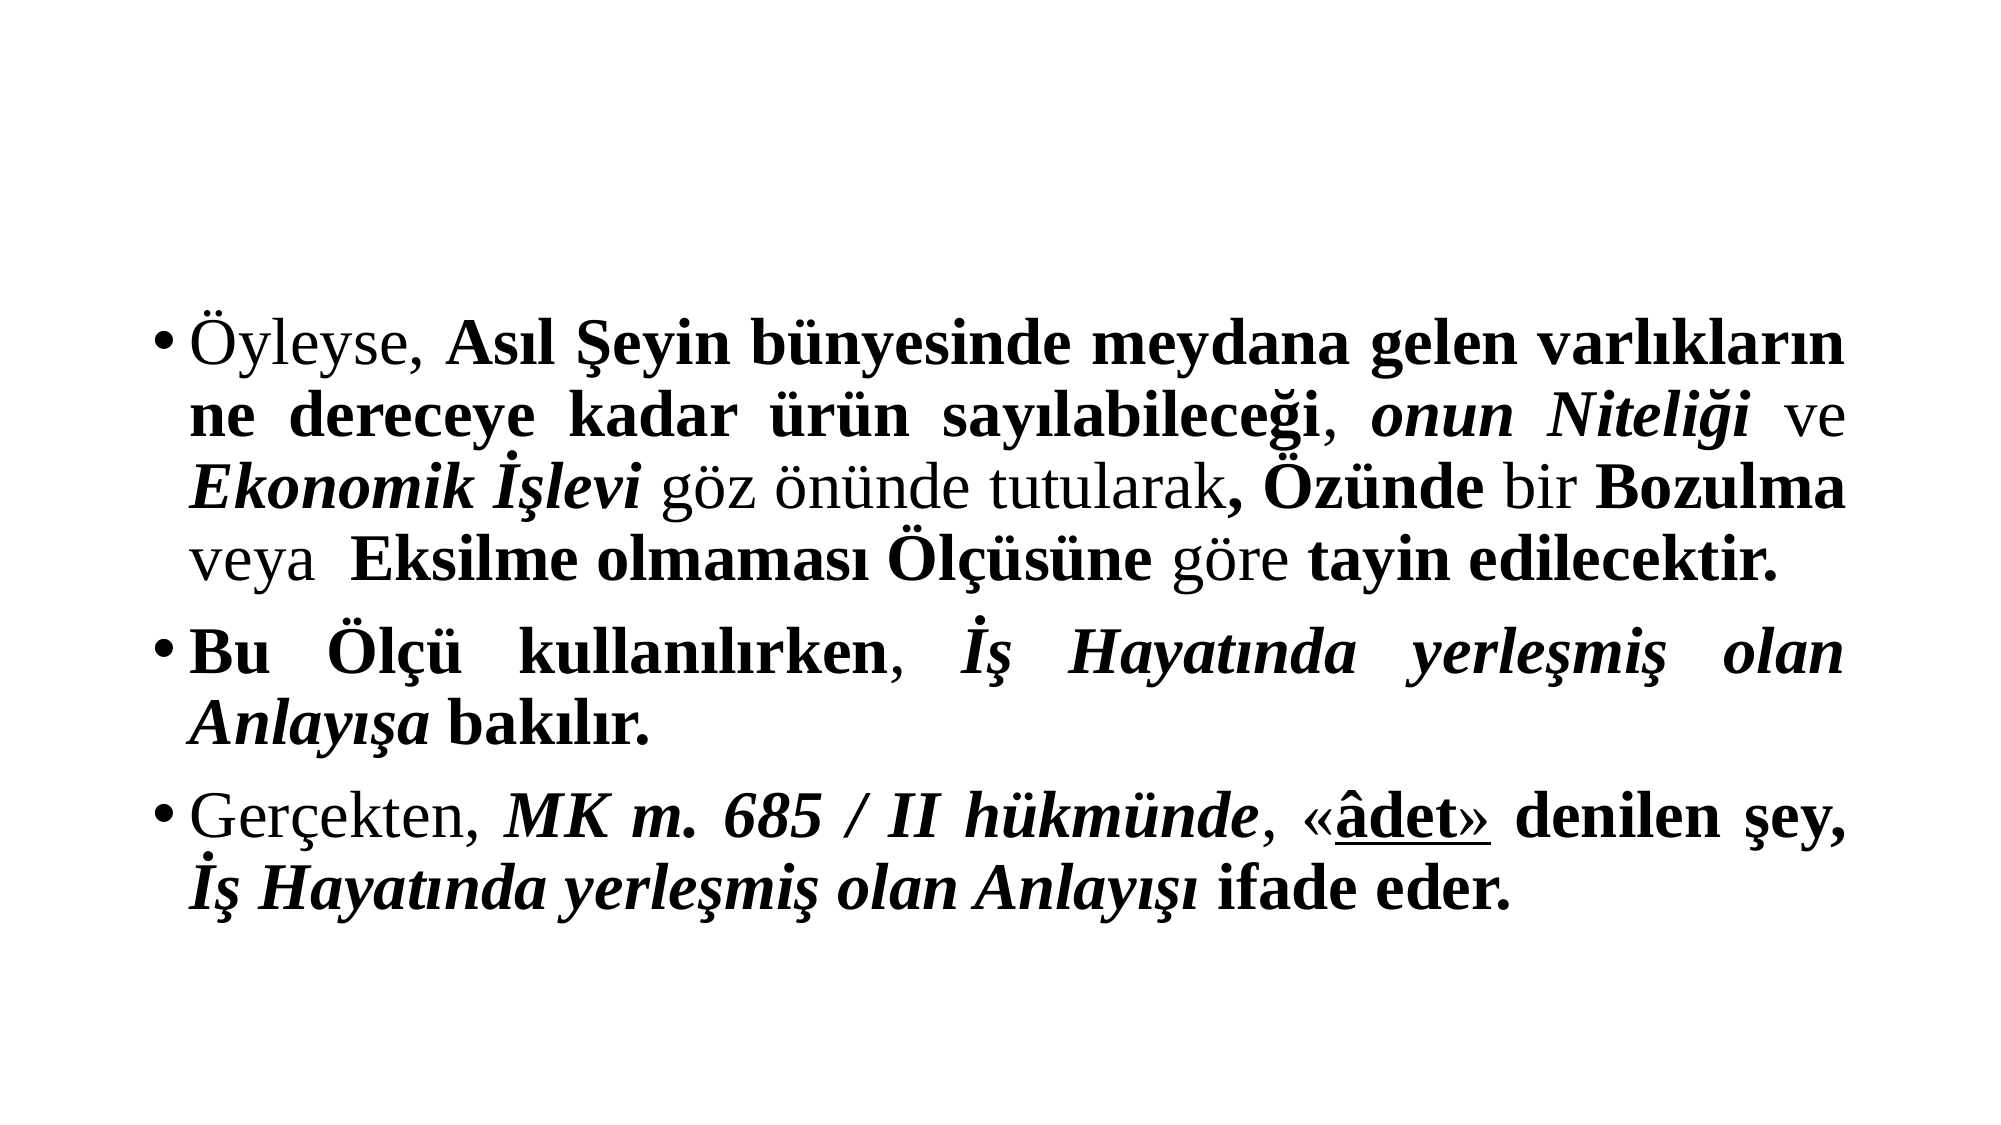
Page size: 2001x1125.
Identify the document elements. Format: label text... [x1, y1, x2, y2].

list Öyleyse, Asıl Şeyin bünyesinde meydana gelen varlıkların ne dereceye kadar ürün sayılabileceği, onun Niteliği ve Ekonomik İşlevi göz önünde tutularak, Özünde bir Bozulma veya Eksilme olmaması Ölçüsüne göre tayin edilecektir. Bu Ölçü kullanılırken, İş Hayatında yerleşmiş olan Anlayışa bakılır. Gerçekten, MK m. 685 / II hükmünde, «âdet» denilen şey, İş Hayatında yerleşmiş olan Anlayışı ifade eder. [137, 299, 1863, 1014]
